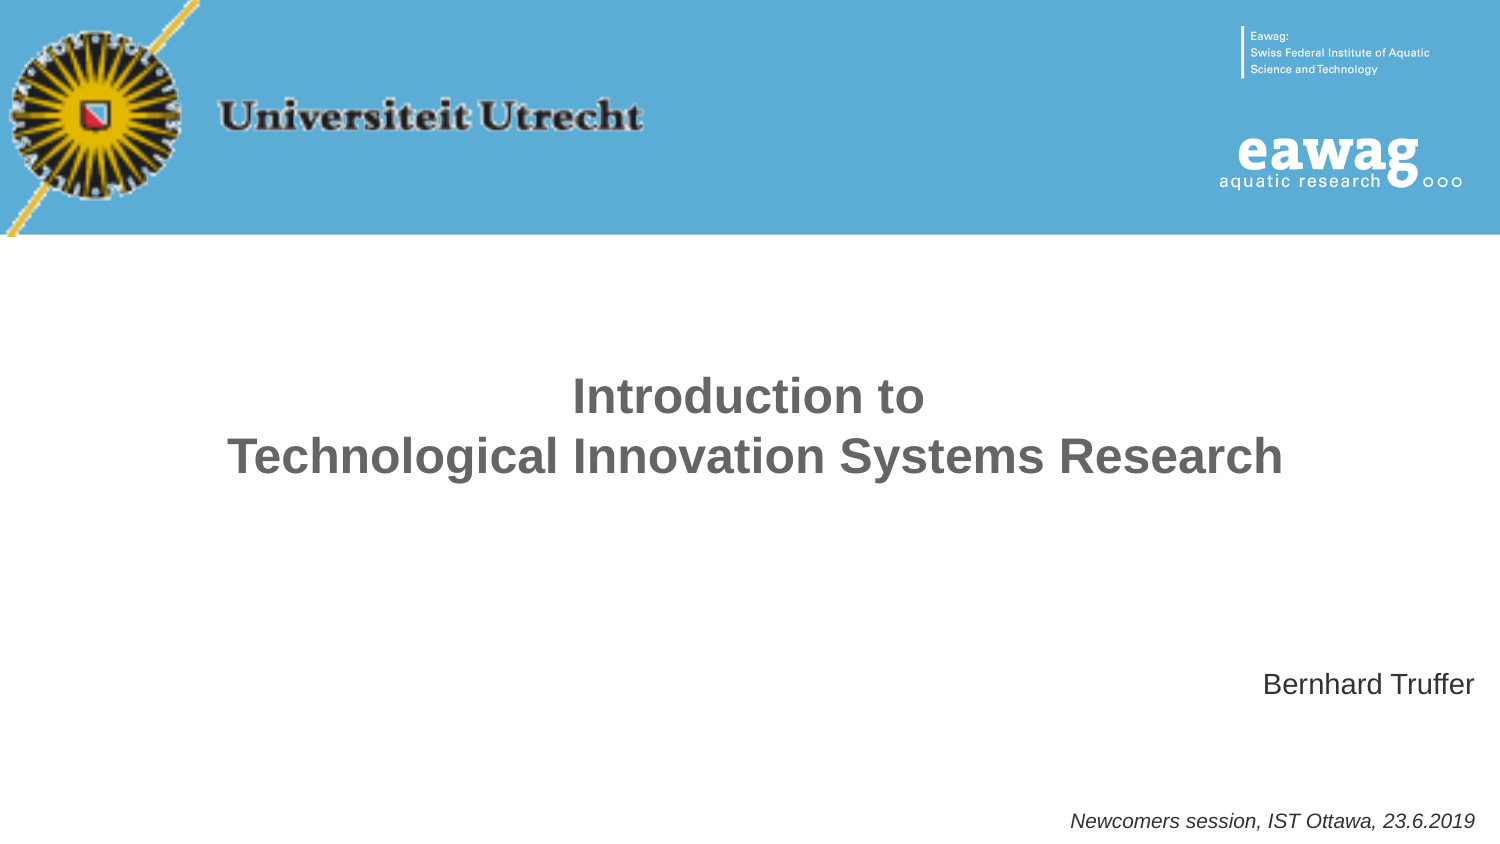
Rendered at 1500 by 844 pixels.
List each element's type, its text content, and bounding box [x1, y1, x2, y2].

picture [0, 0, 1500, 844]
text_box Bernhard Truffer [497, 658, 1490, 738]
text_box Newcomers session, IST Ottawa, 23.6.2019 [135, 800, 1490, 841]
title Introduction to Technological Innovation Systems Research [5, 351, 1500, 496]
